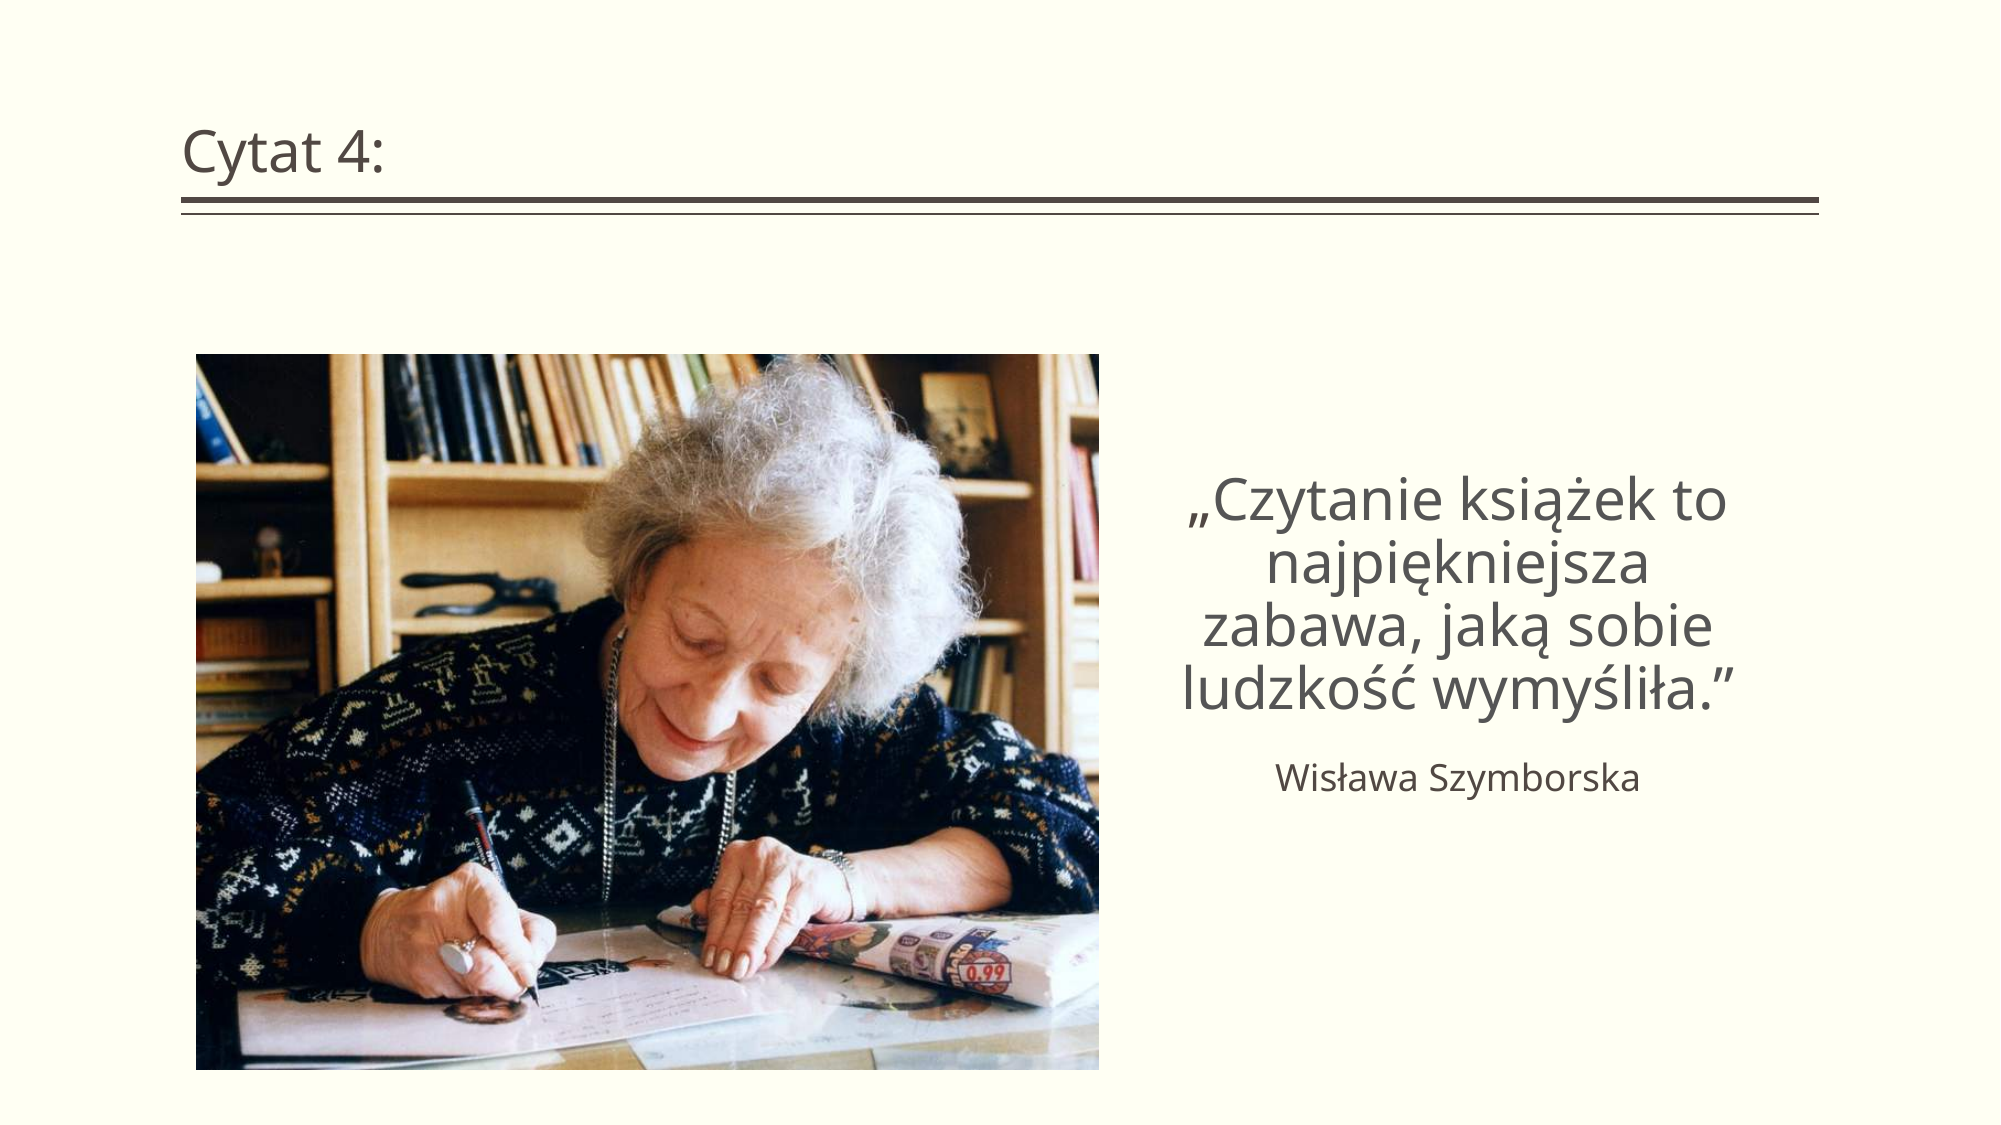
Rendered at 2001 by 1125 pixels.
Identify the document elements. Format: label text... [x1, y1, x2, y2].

list „Czytanie książek to najpiękniejsza zabawa, jaką sobie ludzkość wymyśliła.” Wisława Szymborska [1147, 463, 1769, 1060]
picture [196, 354, 1099, 1070]
title Cytat 4: [181, 12, 1819, 193]
